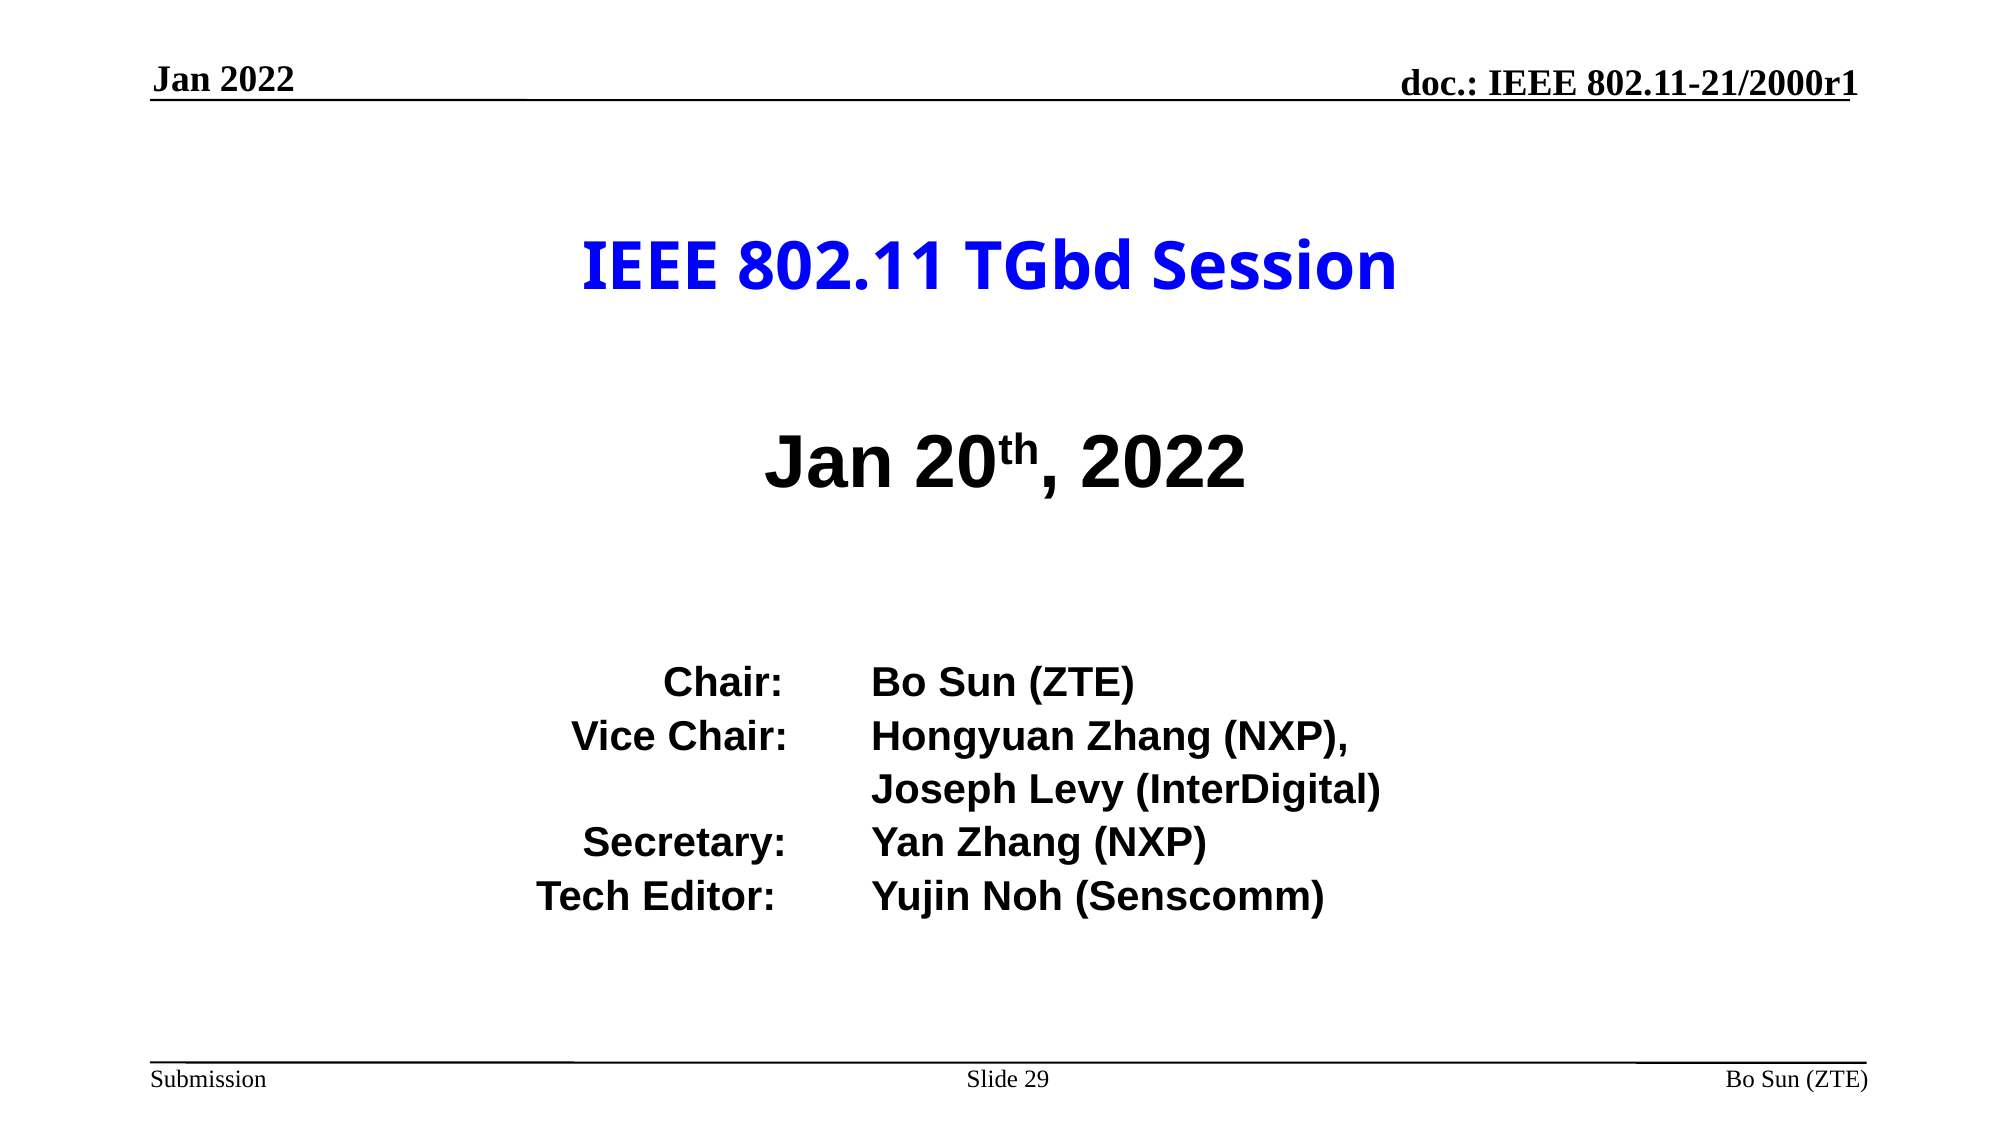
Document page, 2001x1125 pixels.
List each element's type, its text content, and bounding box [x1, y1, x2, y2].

footer Bo Sun (ZTE) [1171, 1061, 1869, 1093]
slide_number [152, 54, 563, 100]
title IEEE 802.11 TGbd Session [287, 112, 1695, 349]
text_box Jan 20th, 2022 Chair: Bo Sun (ZTE) Vice Chair: Hongyuan Zhang (NXP), Joseph Levy (InterDigital) Secretary: Yan Zhang (NXP) Tech Editor: Yujin Noh (Senscomm) [200, 349, 1813, 1027]
slide_number Slide 29 [949, 1061, 1067, 1123]
